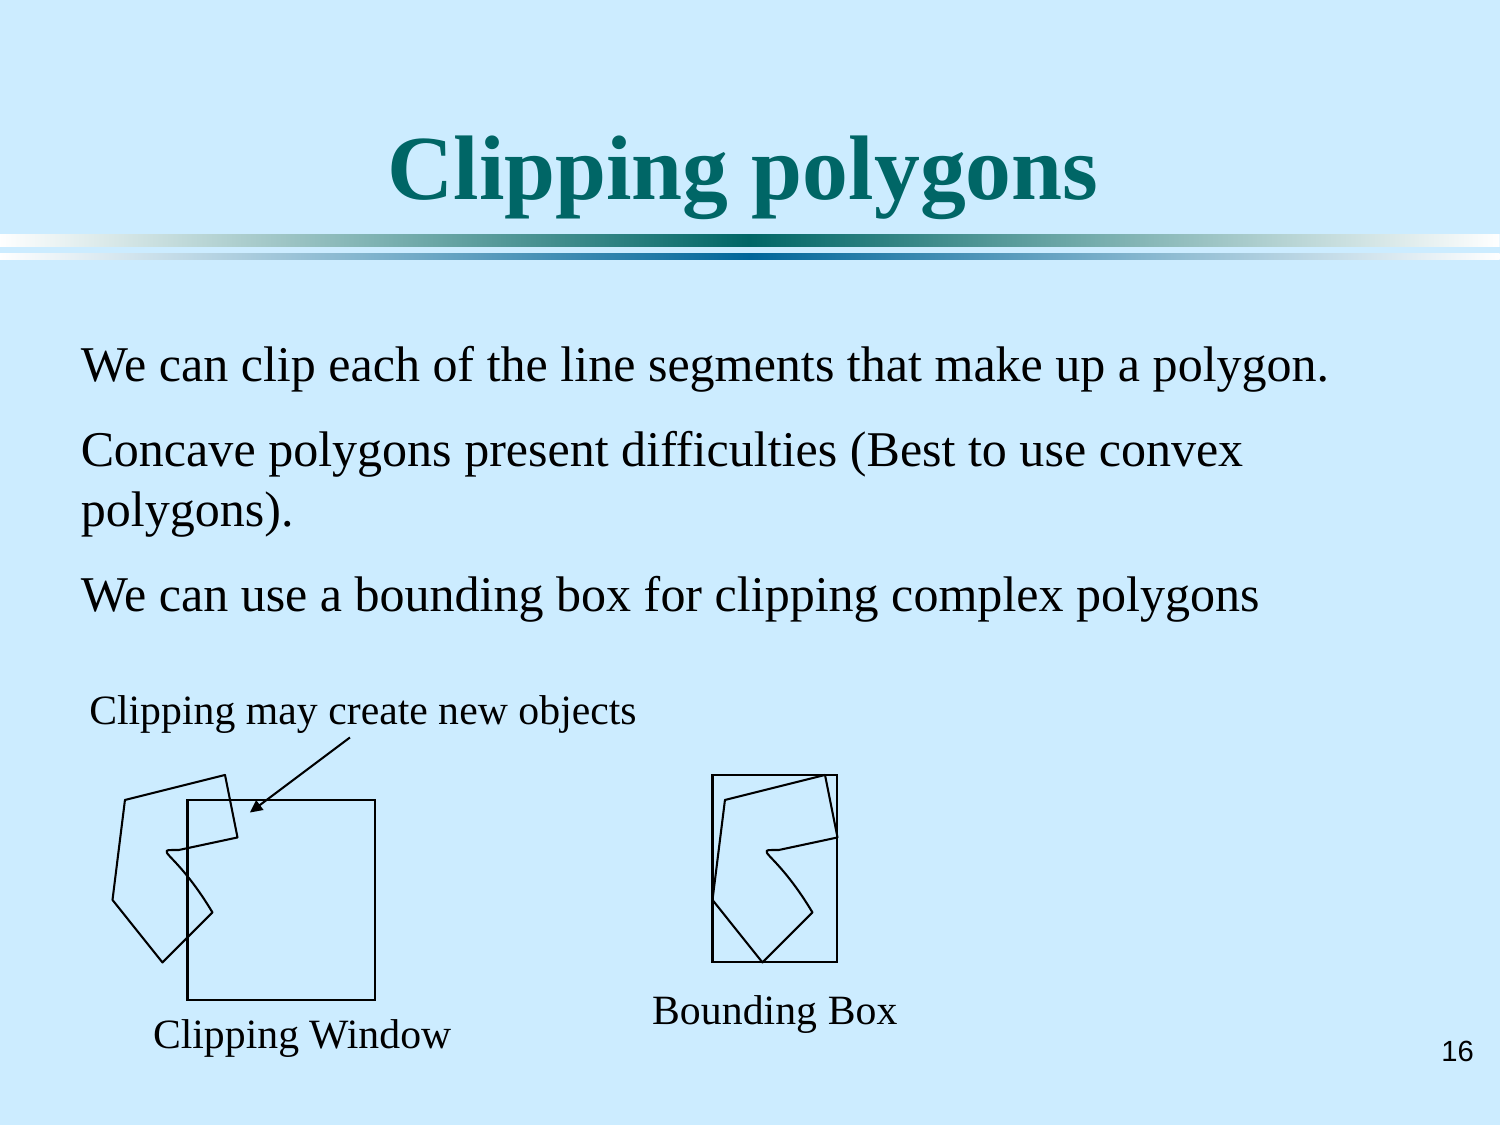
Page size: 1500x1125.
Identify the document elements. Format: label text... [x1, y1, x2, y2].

text_box We can clip each of the line segments that make up a polygon. Concave polygons present difficulties (Best to use convex polygons). We can use a bounding box for clipping complex polygons [66, 323, 1425, 629]
title Clipping polygons [99, 37, 1388, 225]
text_box Bounding Box [637, 975, 913, 1040]
text_box Clipping Window [138, 999, 467, 1065]
text_box [187, 800, 375, 999]
text_box Clipping may create new objects [74, 675, 652, 740]
text_box [112, 774, 231, 963]
text_box [249, 737, 351, 813]
text_box [712, 774, 838, 963]
